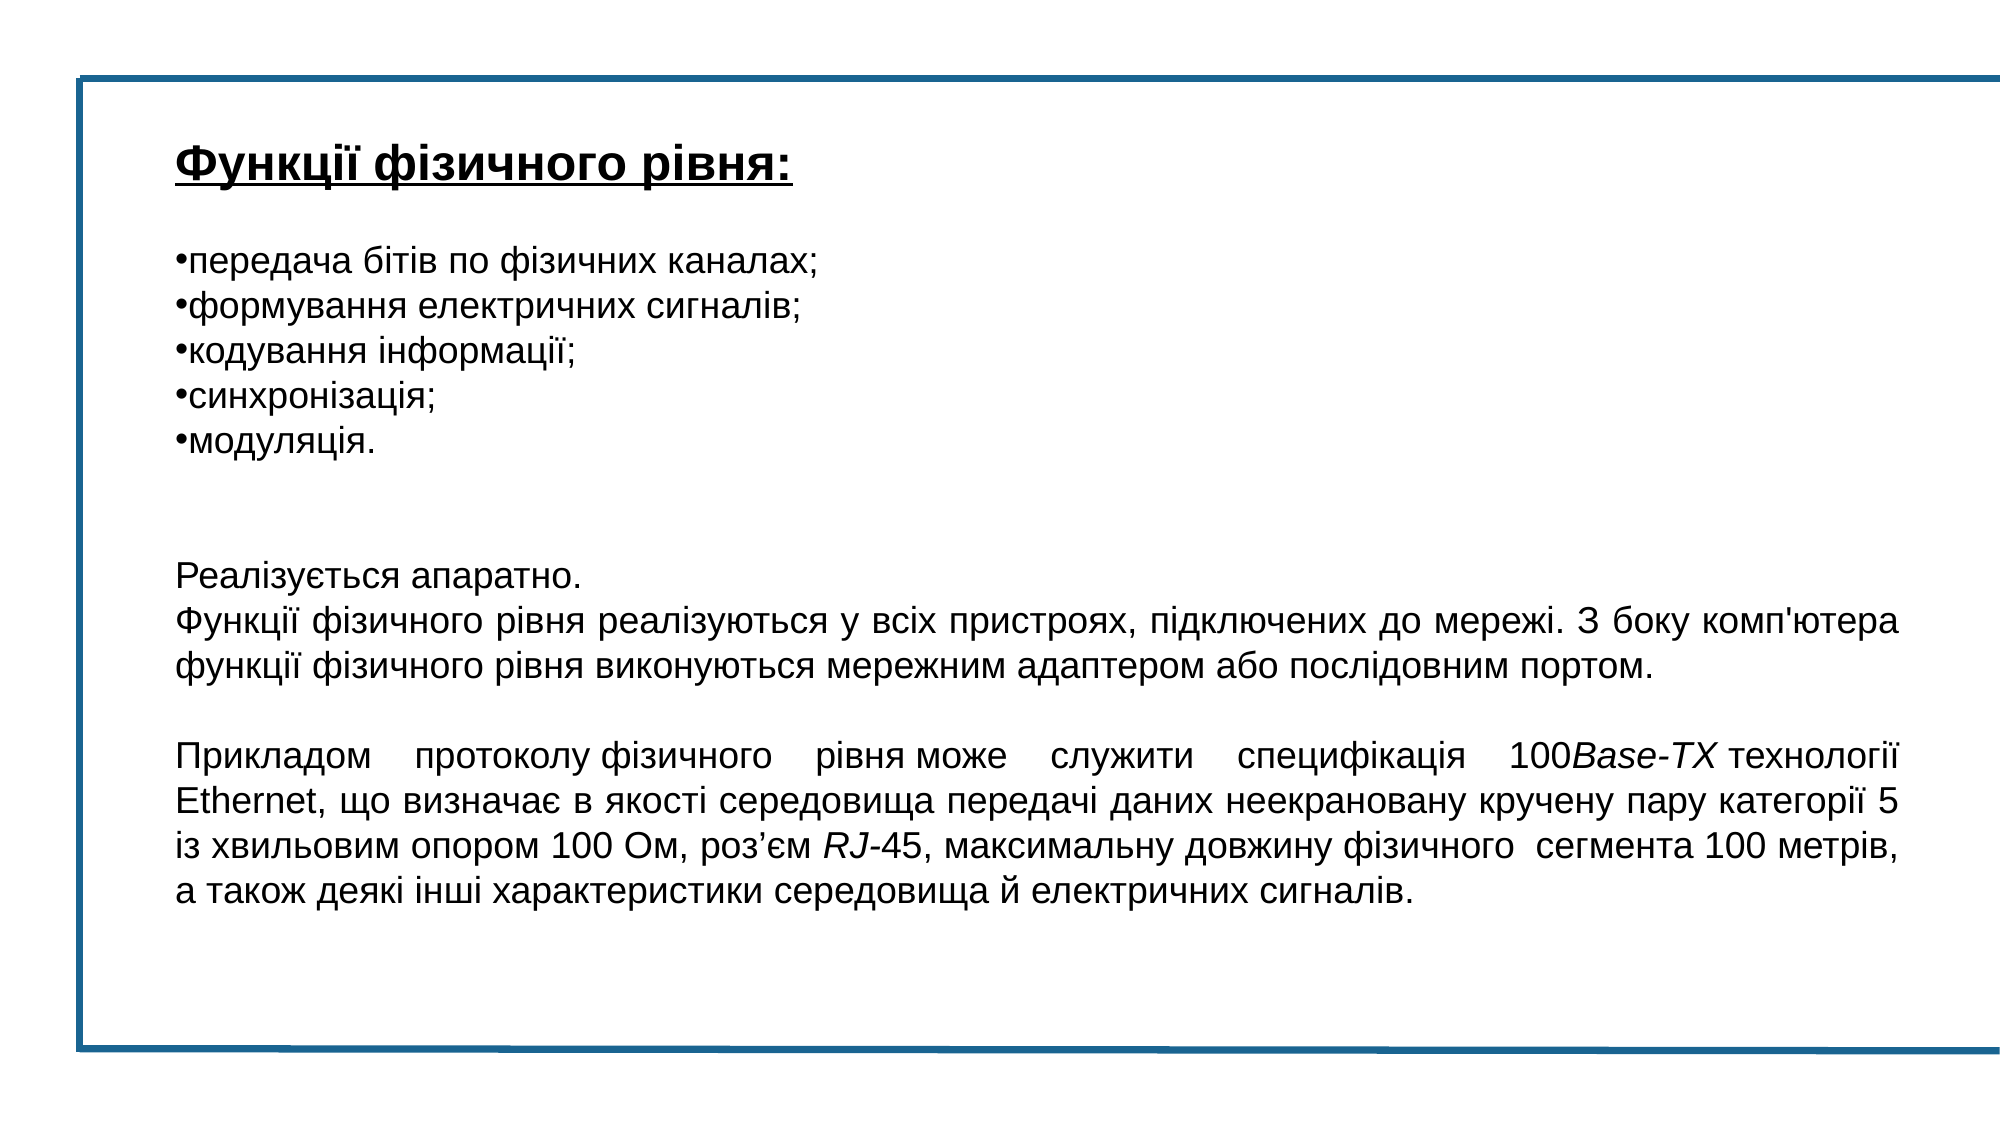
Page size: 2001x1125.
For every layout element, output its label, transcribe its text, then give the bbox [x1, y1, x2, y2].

text_box Функції фізичного рівня: передача бітів по фізичних каналах; формування електричних сигналів; кодування інформації; синхронізація; модуляція. Реалізується апаратно. Функції фізичного рівня реалізуються у всіх пристроях, підключених до мережі. З боку комп'ютера функції фізичного рівня виконуються мережним адаптером або послідовним портом. Прикладом протоколу фізичного рівня може служити специфікація 100Base-TX технології Ethernet, що визначає в якості середовища передачі даних неекрановану кручену пару категорії 5 із хвильовим опором 100 Ом, роз’єм RJ-45, максимальну довжину фізичного сегмента 100 метрів, а також деякі інші характеристики середовища й електричних сигналів. [160, 123, 1915, 918]
